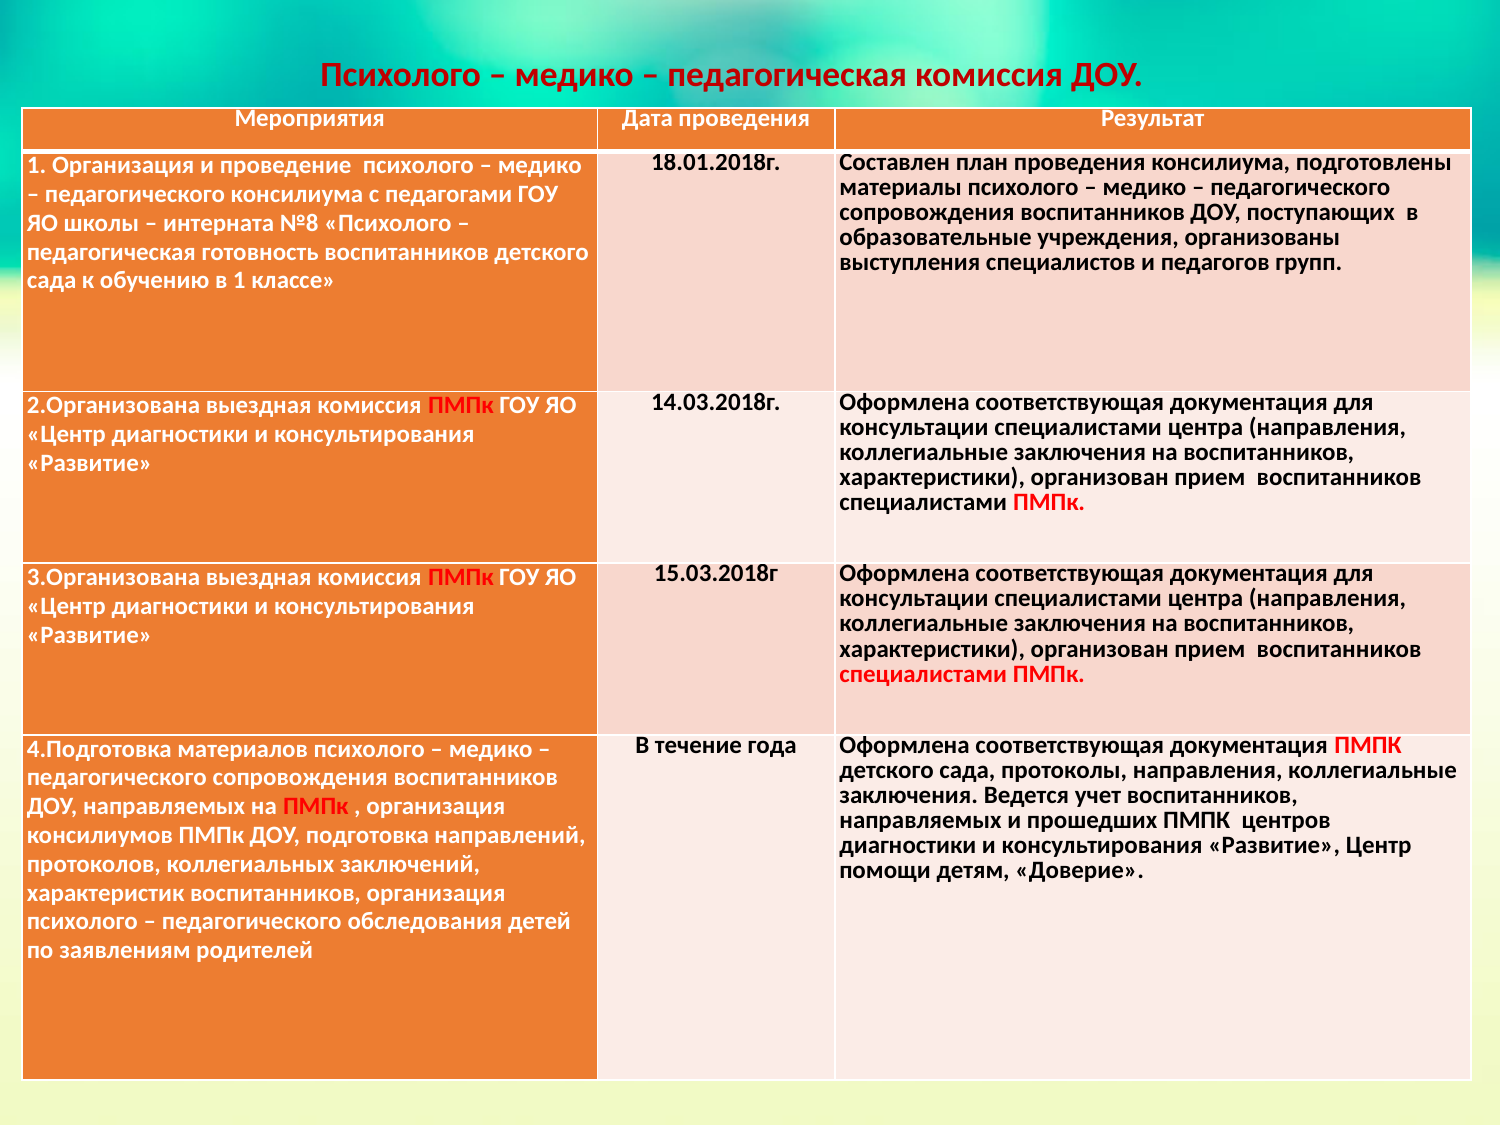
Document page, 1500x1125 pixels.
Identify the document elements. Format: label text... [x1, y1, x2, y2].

table_header Дата проведения [598, 109, 834, 149]
table_header Мероприятия [23, 109, 597, 149]
table_cell 1. Организация и проведение психолого – медико – педагогического консилиума с педагогами ГОУ ЯО школы – интерната №8 «Психолого – педагогическая готовность воспитанников детского сада к обучению в 1 классе» [23, 154, 597, 391]
table_header Результат [836, 109, 1470, 149]
table_cell Оформлена соответствующая документация для консультации специалистами центра (направления, коллегиальные заключения на воспитанников, характеристики), организован прием воспитанников специалистами ПМПк. [836, 564, 1470, 734]
table_cell 3.Организована выездная комиссия ПМПк ГОУ ЯО «Центр диагностики и консультирования «Развитие» [23, 564, 597, 734]
table_cell 2.Организована выездная комиссия ПМПк ГОУ ЯО «Центр диагностики и консультирования «Развитие» [23, 392, 597, 562]
picture [0, 0, 1500, 1125]
table_cell Оформлена соответствующая документация для консультации специалистами центра (направления, коллегиальные заключения на воспитанников, характеристики), организован прием воспитанников специалистами ПМПк. [836, 392, 1470, 562]
table_cell 15.03.2018г [598, 564, 834, 734]
table_cell 14.03.2018г. [598, 392, 834, 562]
table_cell В течение года [598, 736, 834, 1079]
title Психолого – медико – педагогическая комиссия ДОУ. [84, 47, 1379, 107]
table_cell 4.Подготовка материалов психолого – медико – педагогического сопровождения воспитанников ДОУ, направляемых на ПМПк , организация консилиумов ПМПк ДОУ, подготовка направлений, протоколов, коллегиальных заключений, характеристик воспитанников, организация психолого – педагогического обследования детей по заявлениям родителей [23, 736, 597, 1079]
table_cell 18.01.2018г. [598, 154, 834, 391]
table_cell Оформлена соответствующая документация ПМПК детского сада, протоколы, направления, коллегиальные заключения. Ведется учет воспитанников, направляемых и прошедших ПМПК центров диагностики и консультирования «Развитие», Центр помощи детям, «Доверие». [836, 736, 1470, 1079]
table_cell Составлен план проведения консилиума, подготовлены материалы психолого – медико – педагогического сопровождения воспитанников ДОУ, поступающих в образовательные учреждения, организованы выступления специалистов и педагогов групп. [836, 154, 1470, 391]
